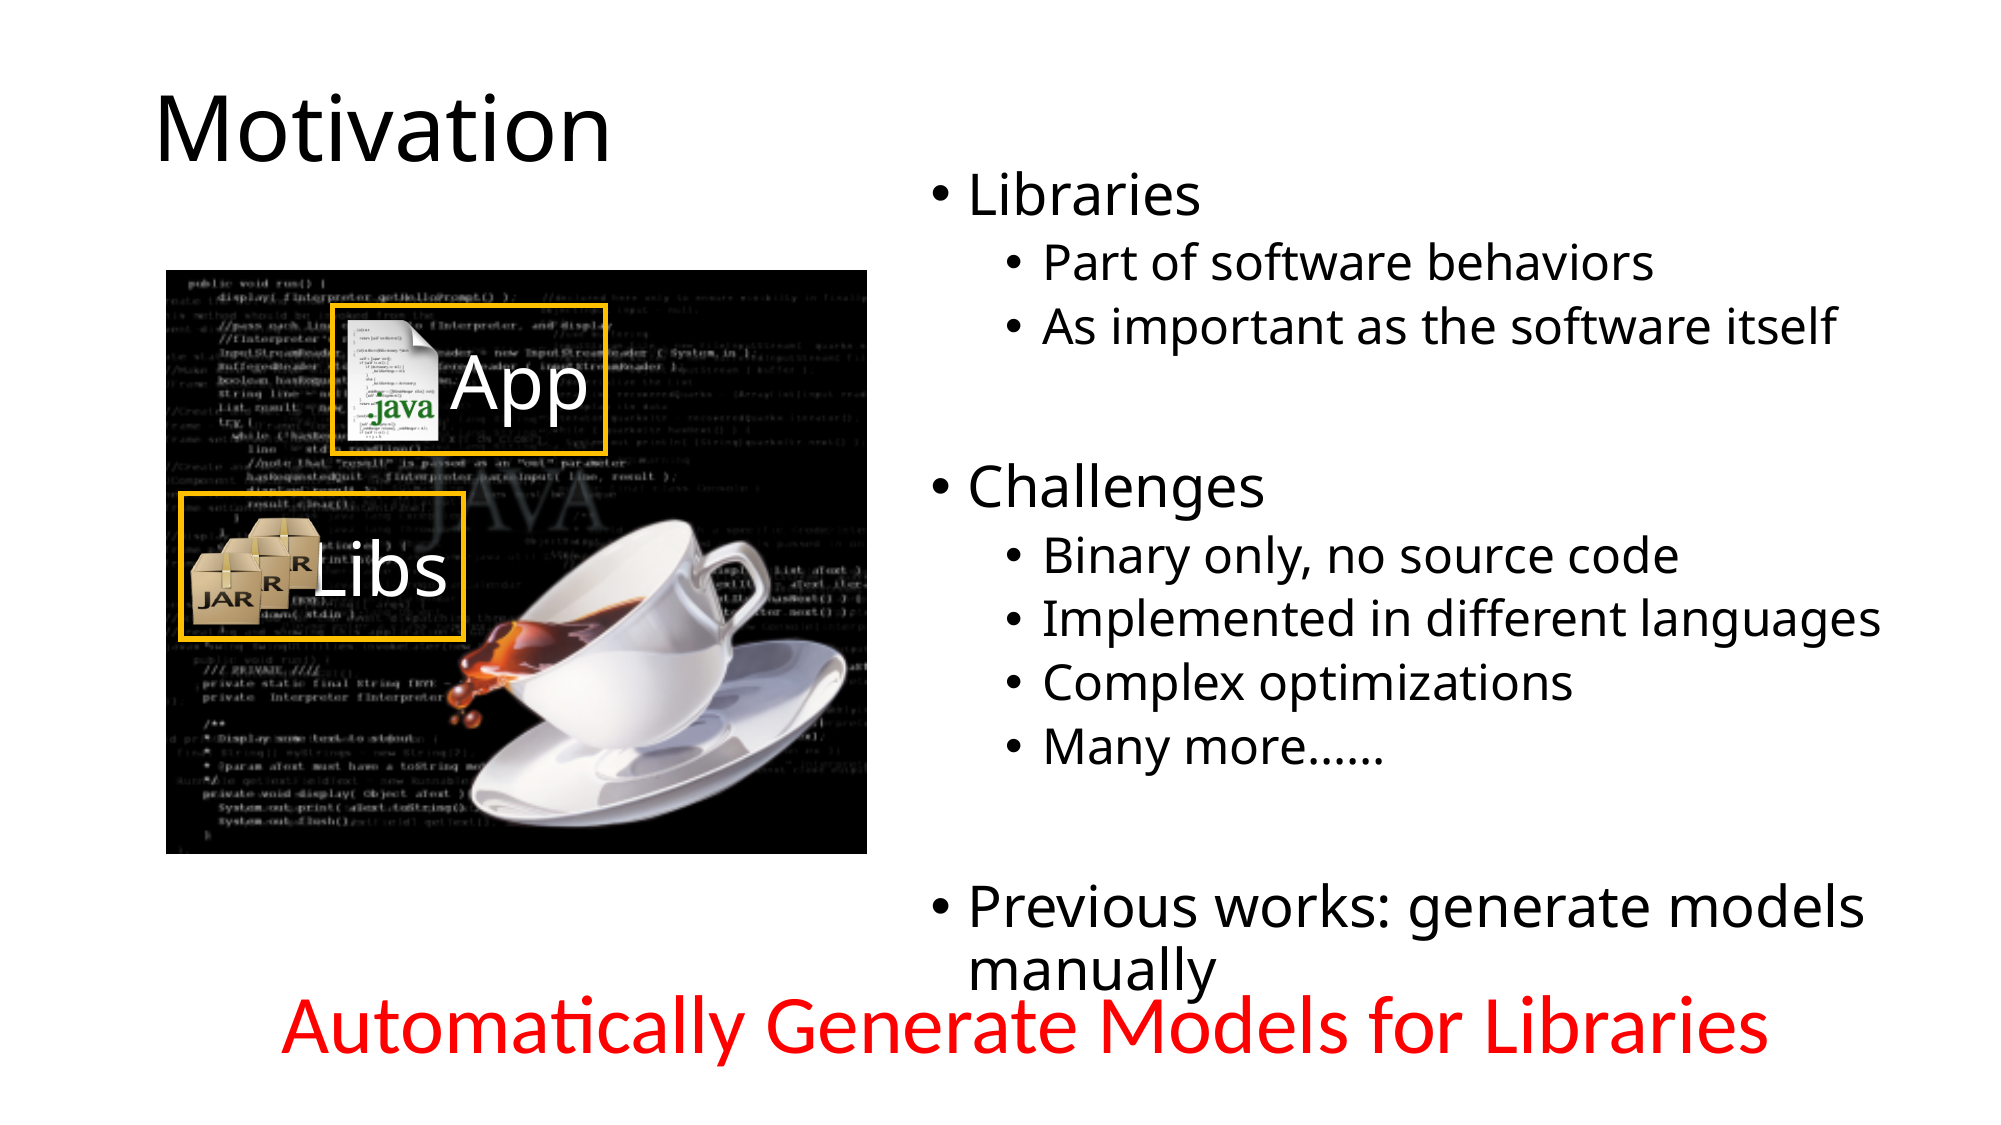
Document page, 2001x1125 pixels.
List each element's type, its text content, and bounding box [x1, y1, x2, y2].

list Libraries Part of software behaviors As important as the software itself Challenges Binary only, no source code Implemented in different languages Complex optimizations Many more…... Previous works: generate models manually [915, 157, 2000, 1017]
picture [166, 270, 867, 854]
title Motivation [137, 59, 1863, 205]
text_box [327, 305, 606, 454]
text_box Automatically Generate Models for Libraries [100, 945, 1954, 1095]
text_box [180, 493, 464, 639]
